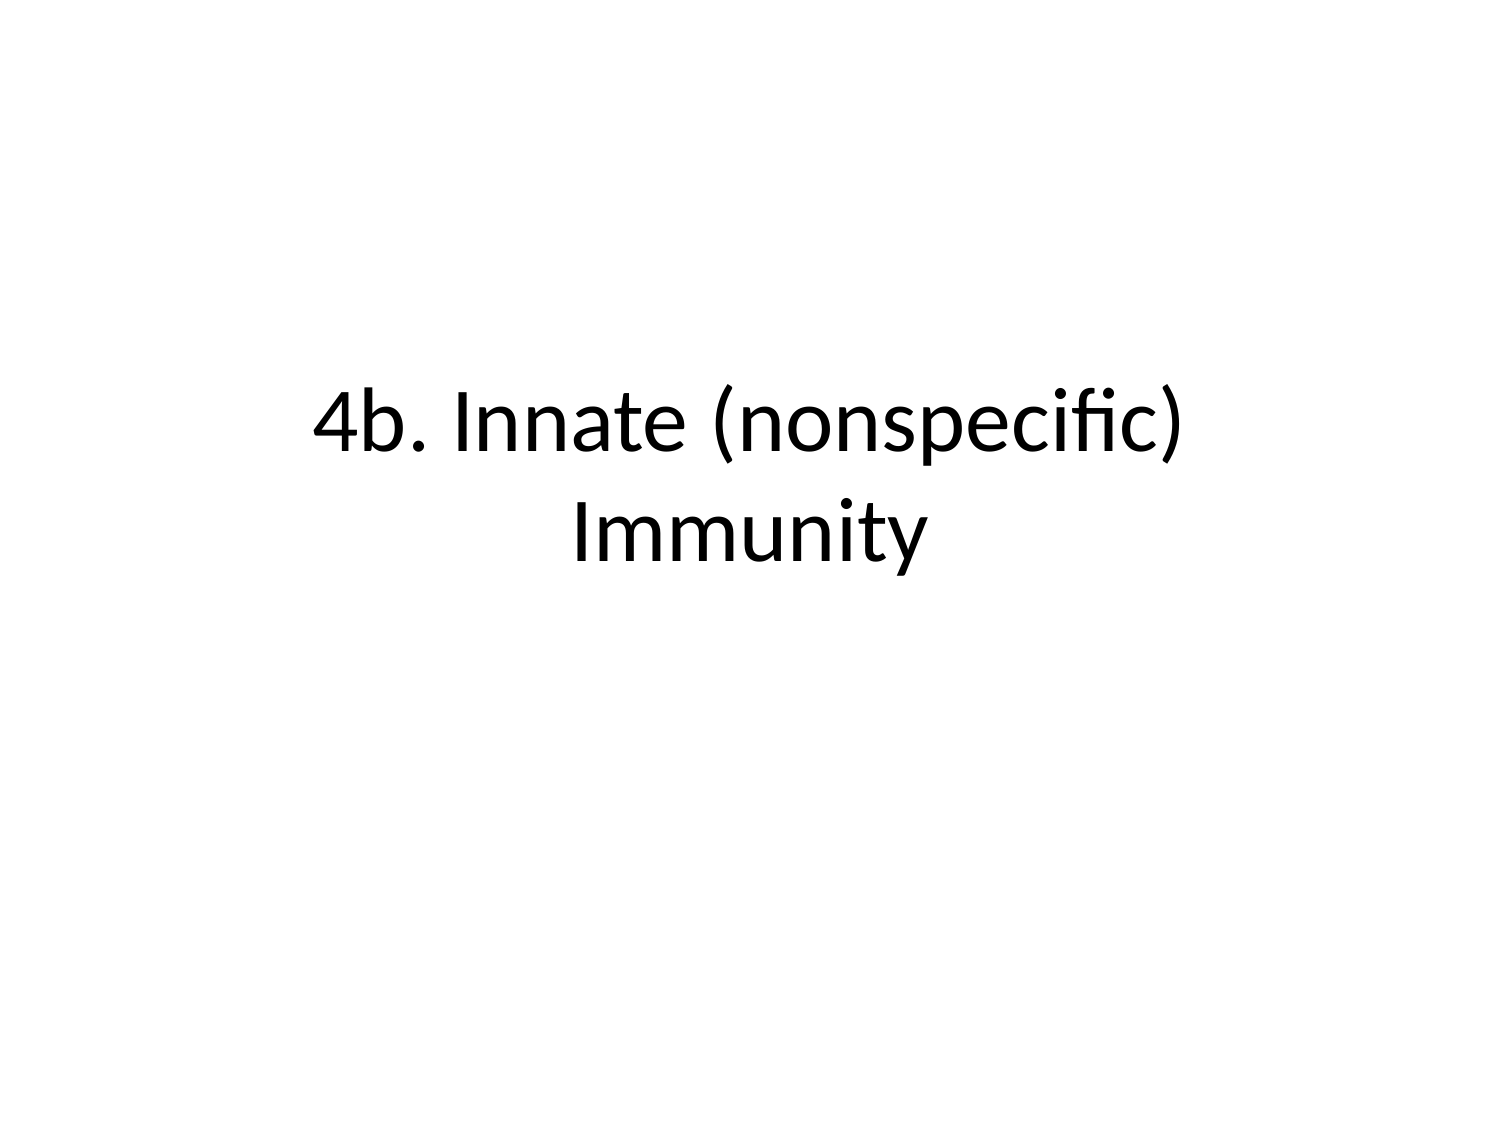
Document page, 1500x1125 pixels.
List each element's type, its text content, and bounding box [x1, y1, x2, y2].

title 4b. Innate (nonspecific) Immunity [112, 349, 1388, 591]
